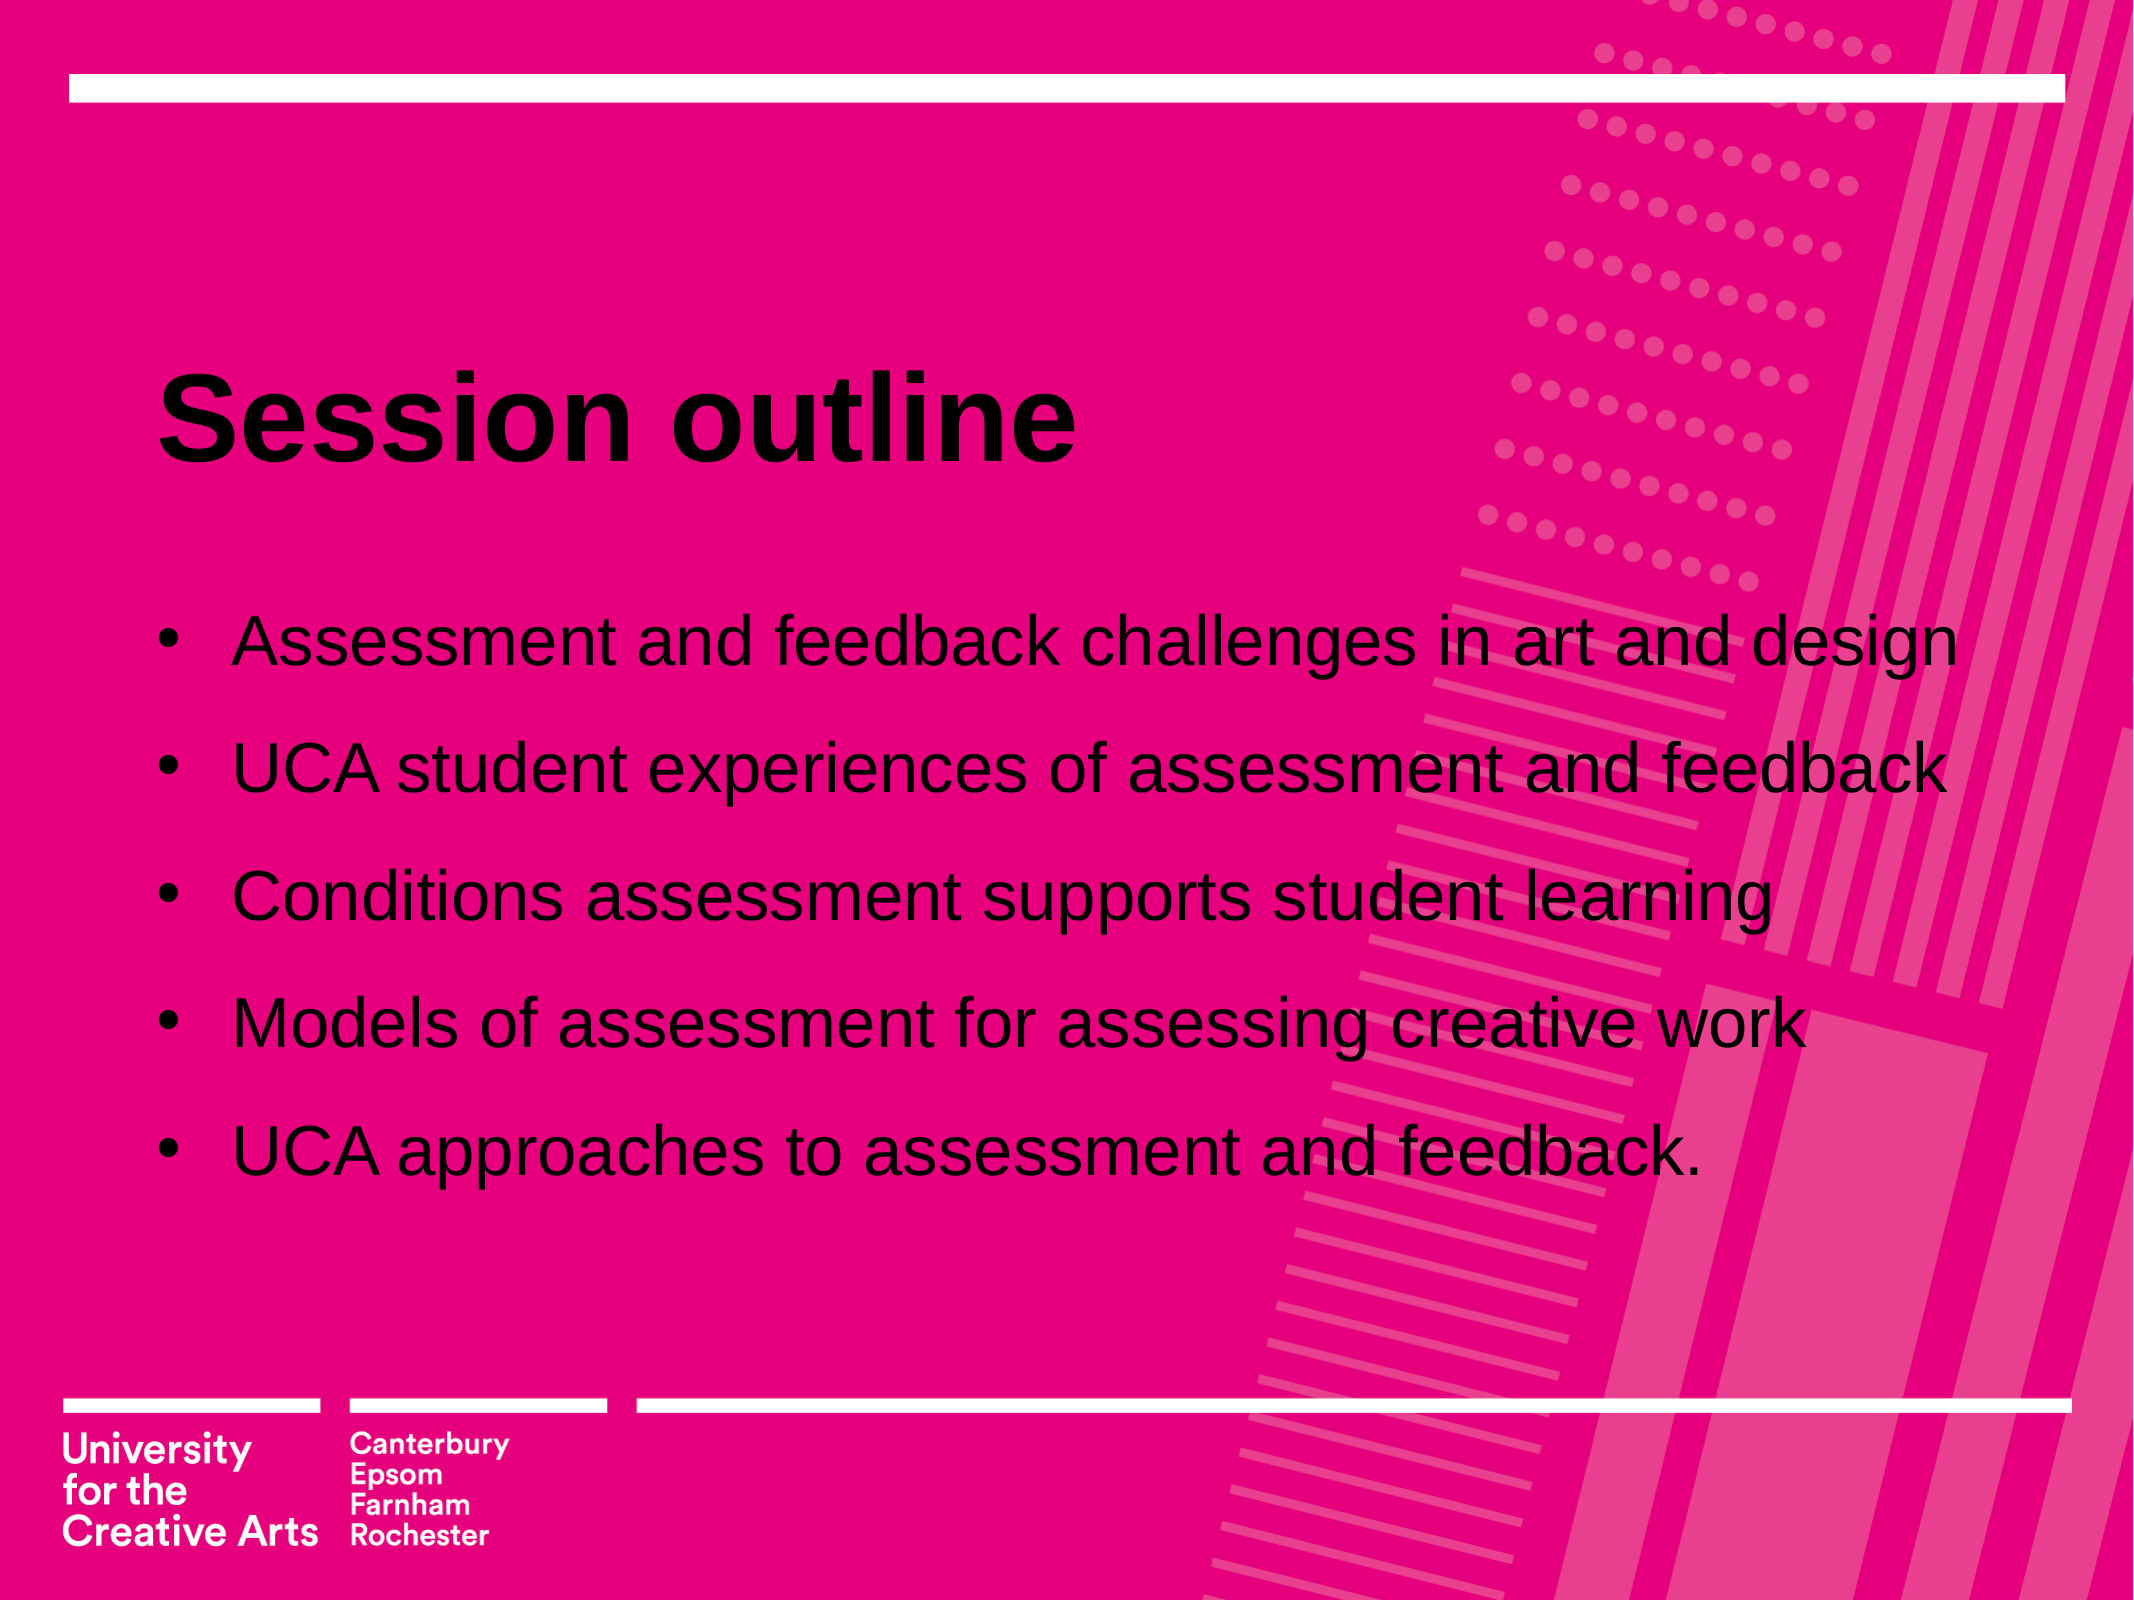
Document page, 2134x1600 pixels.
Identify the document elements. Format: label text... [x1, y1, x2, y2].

text_box Session outline Assessment and feedback challenges in art and design UCA student experiences of assessment and feedback Conditions assessment supports student learning Models of assessment for assessing creative work UCA approaches to assessment and feedback. [141, 306, 2007, 1197]
picture [0, 0, 2134, 1600]
